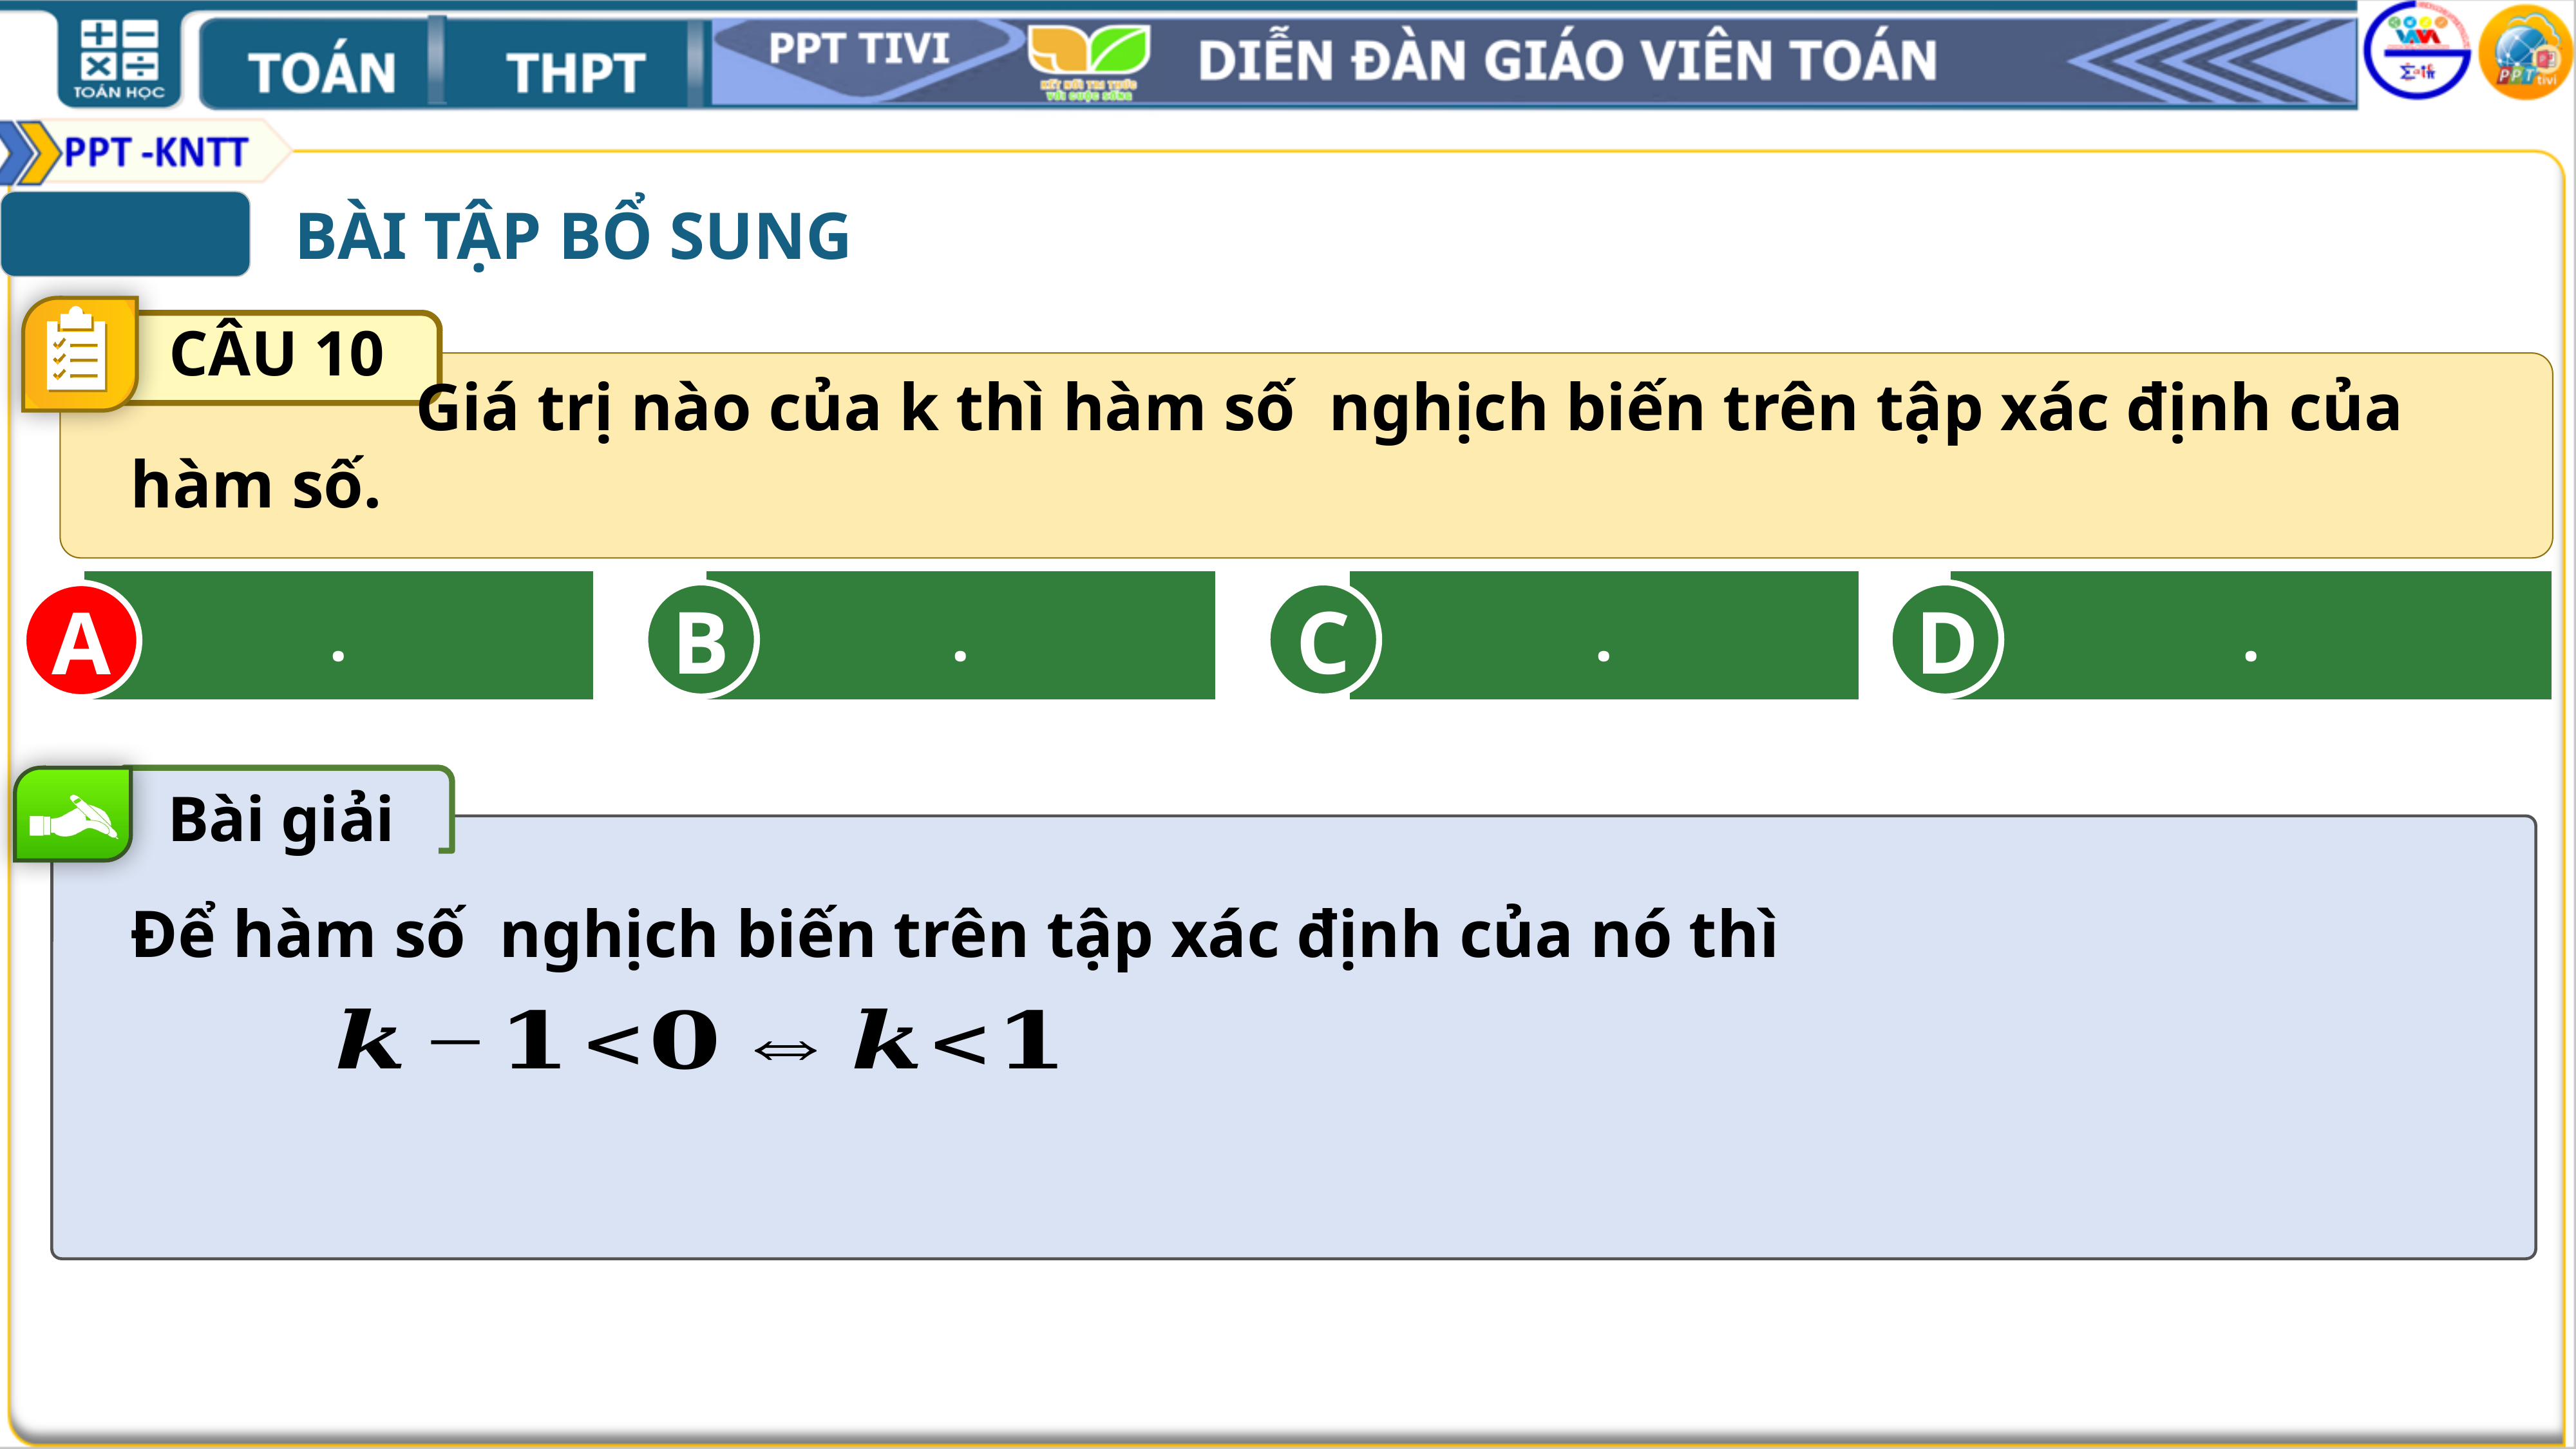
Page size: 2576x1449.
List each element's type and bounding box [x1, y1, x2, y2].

text_box [0, 190, 2078, 278]
text_box [23, 569, 2553, 701]
picture [0, 0, 2576, 1449]
text_box [23, 298, 2553, 558]
text_box [15, 768, 2536, 1259]
